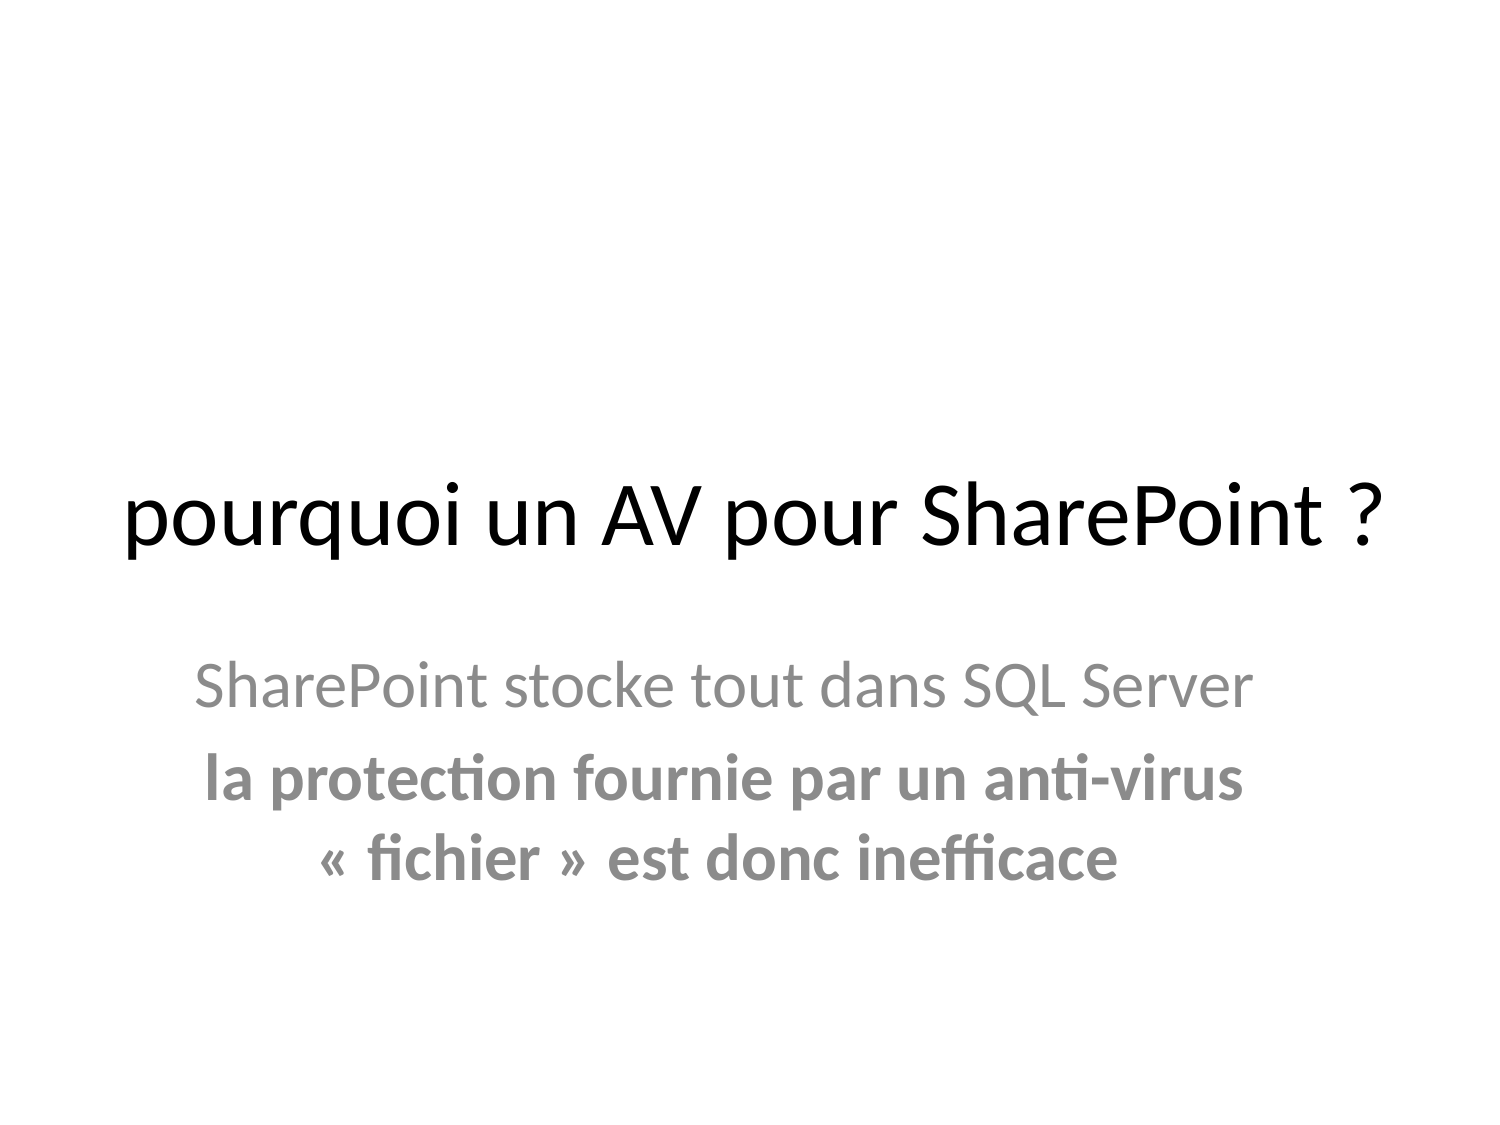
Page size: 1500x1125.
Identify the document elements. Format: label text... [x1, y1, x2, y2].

title pourquoi un AV pour SharePoint ? [93, 349, 1418, 668]
subtitle SharePoint stocke tout dans SQL Server la protection fournie par un anti-virus « fichier » est donc inefficace [175, 632, 1275, 1027]
